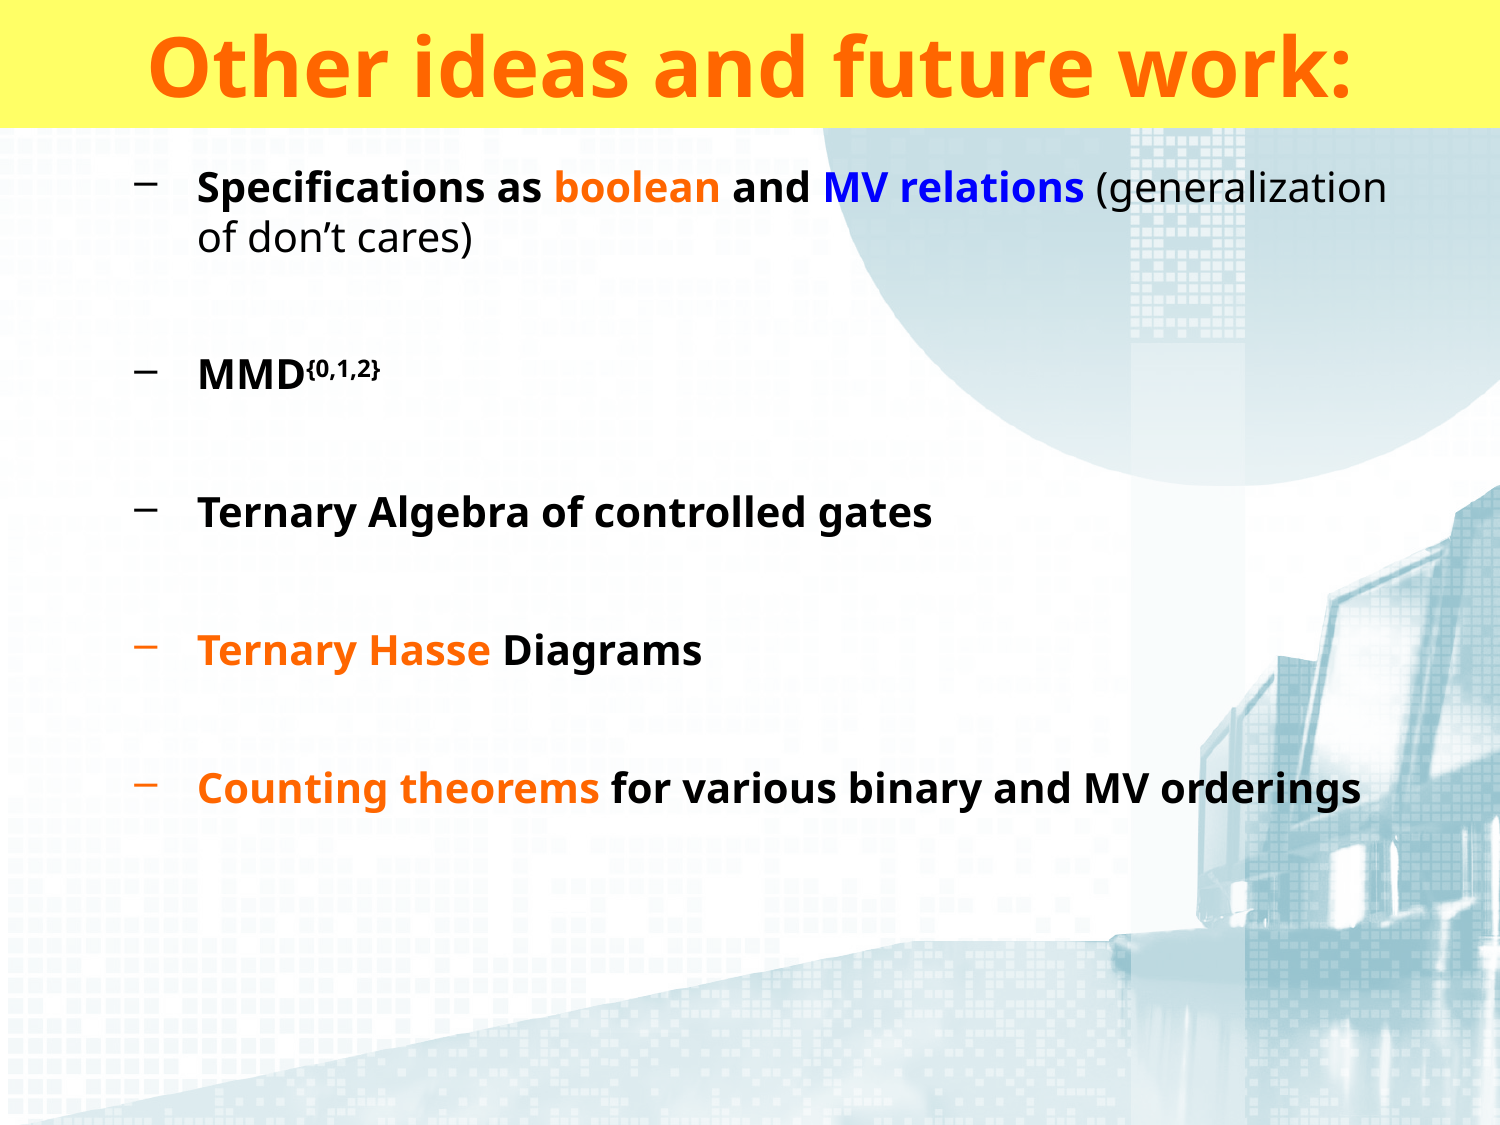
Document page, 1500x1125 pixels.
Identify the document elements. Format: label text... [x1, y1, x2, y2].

title Other ideas and future work: [0, 0, 1500, 129]
list Specifications as boolean and MV relations (generalization of don’t cares) MMD{0,1,2} Ternary Algebra of controlled gates Ternary Hasse Diagrams Counting theorems for various binary and MV orderings [44, 152, 1438, 1076]
